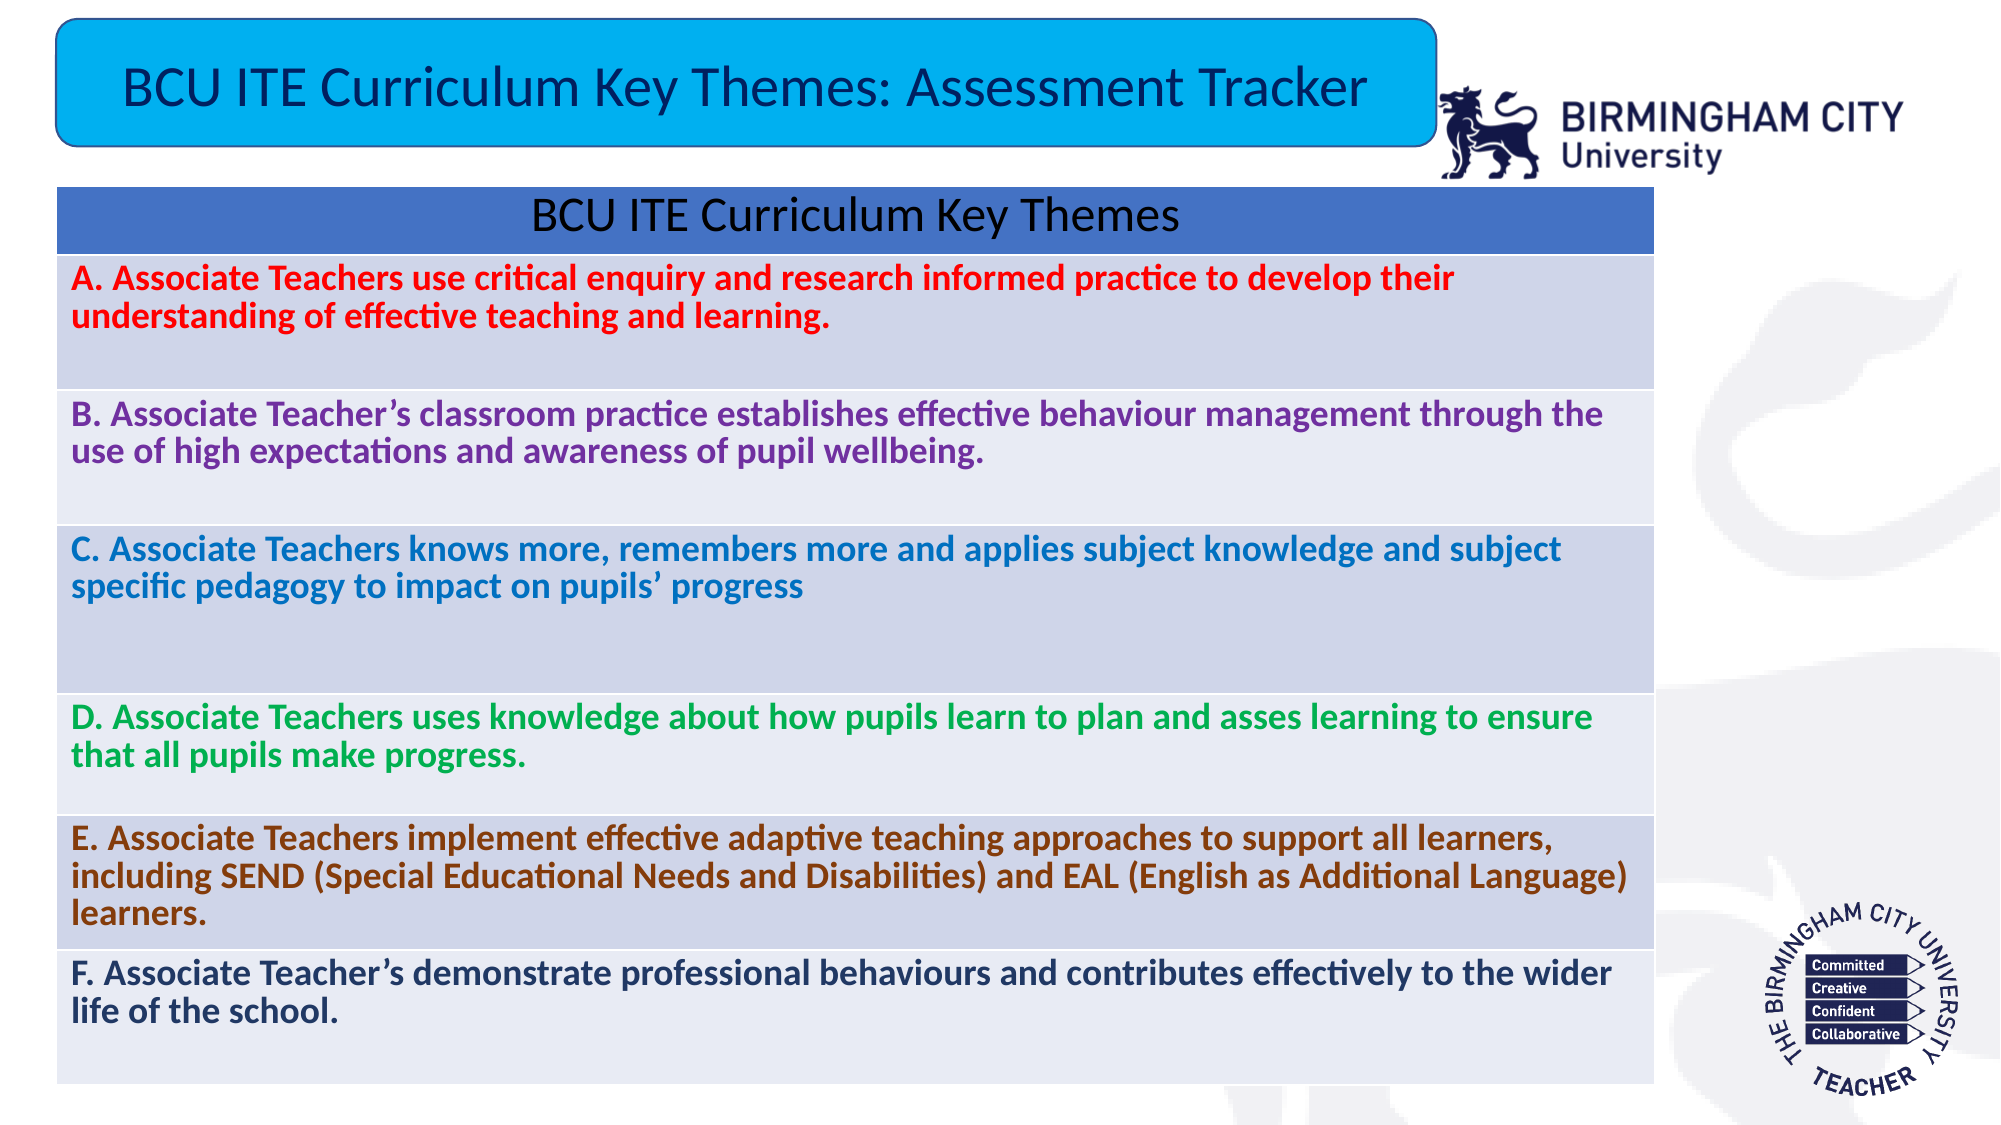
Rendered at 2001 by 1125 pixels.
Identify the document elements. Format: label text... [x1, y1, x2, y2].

table_cell E. Associate Teachers implement effective adaptive teaching approaches to support all learners, including SEND (Special Educational Needs and Disabilities) and EAL (English as Additional Language) learners. [57, 816, 1654, 949]
picture [1378, 48, 1980, 222]
table_cell C. Associate Teachers knows more, remembers more and applies subject knowledge and subject specific pedagogy to impact on pupils’ progress [57, 526, 1654, 693]
table_cell B. Associate Teacher’s classroom practice establishes effective behaviour management through the use of high expectations and awareness of pupil wellbeing. [57, 391, 1654, 524]
table_header BCU ITE Curriculum Key Themes [57, 187, 1654, 254]
text_box BCU ITE Curriculum Key Themes: Assessment Tracker [54, 17, 1438, 148]
table_cell A. Associate Teachers use critical enquiry and research informed practice to develop their understanding of effective teaching and learning. [57, 256, 1654, 389]
picture [1765, 902, 1958, 1096]
table_cell F. Associate Teacher’s demonstrate professional behaviours and contributes effectively to the wider life of the school. [57, 951, 1654, 1084]
table_cell D. Associate Teachers uses knowledge about how pupils learn to plan and asses learning to ensure that all pupils make progress. [57, 695, 1654, 814]
